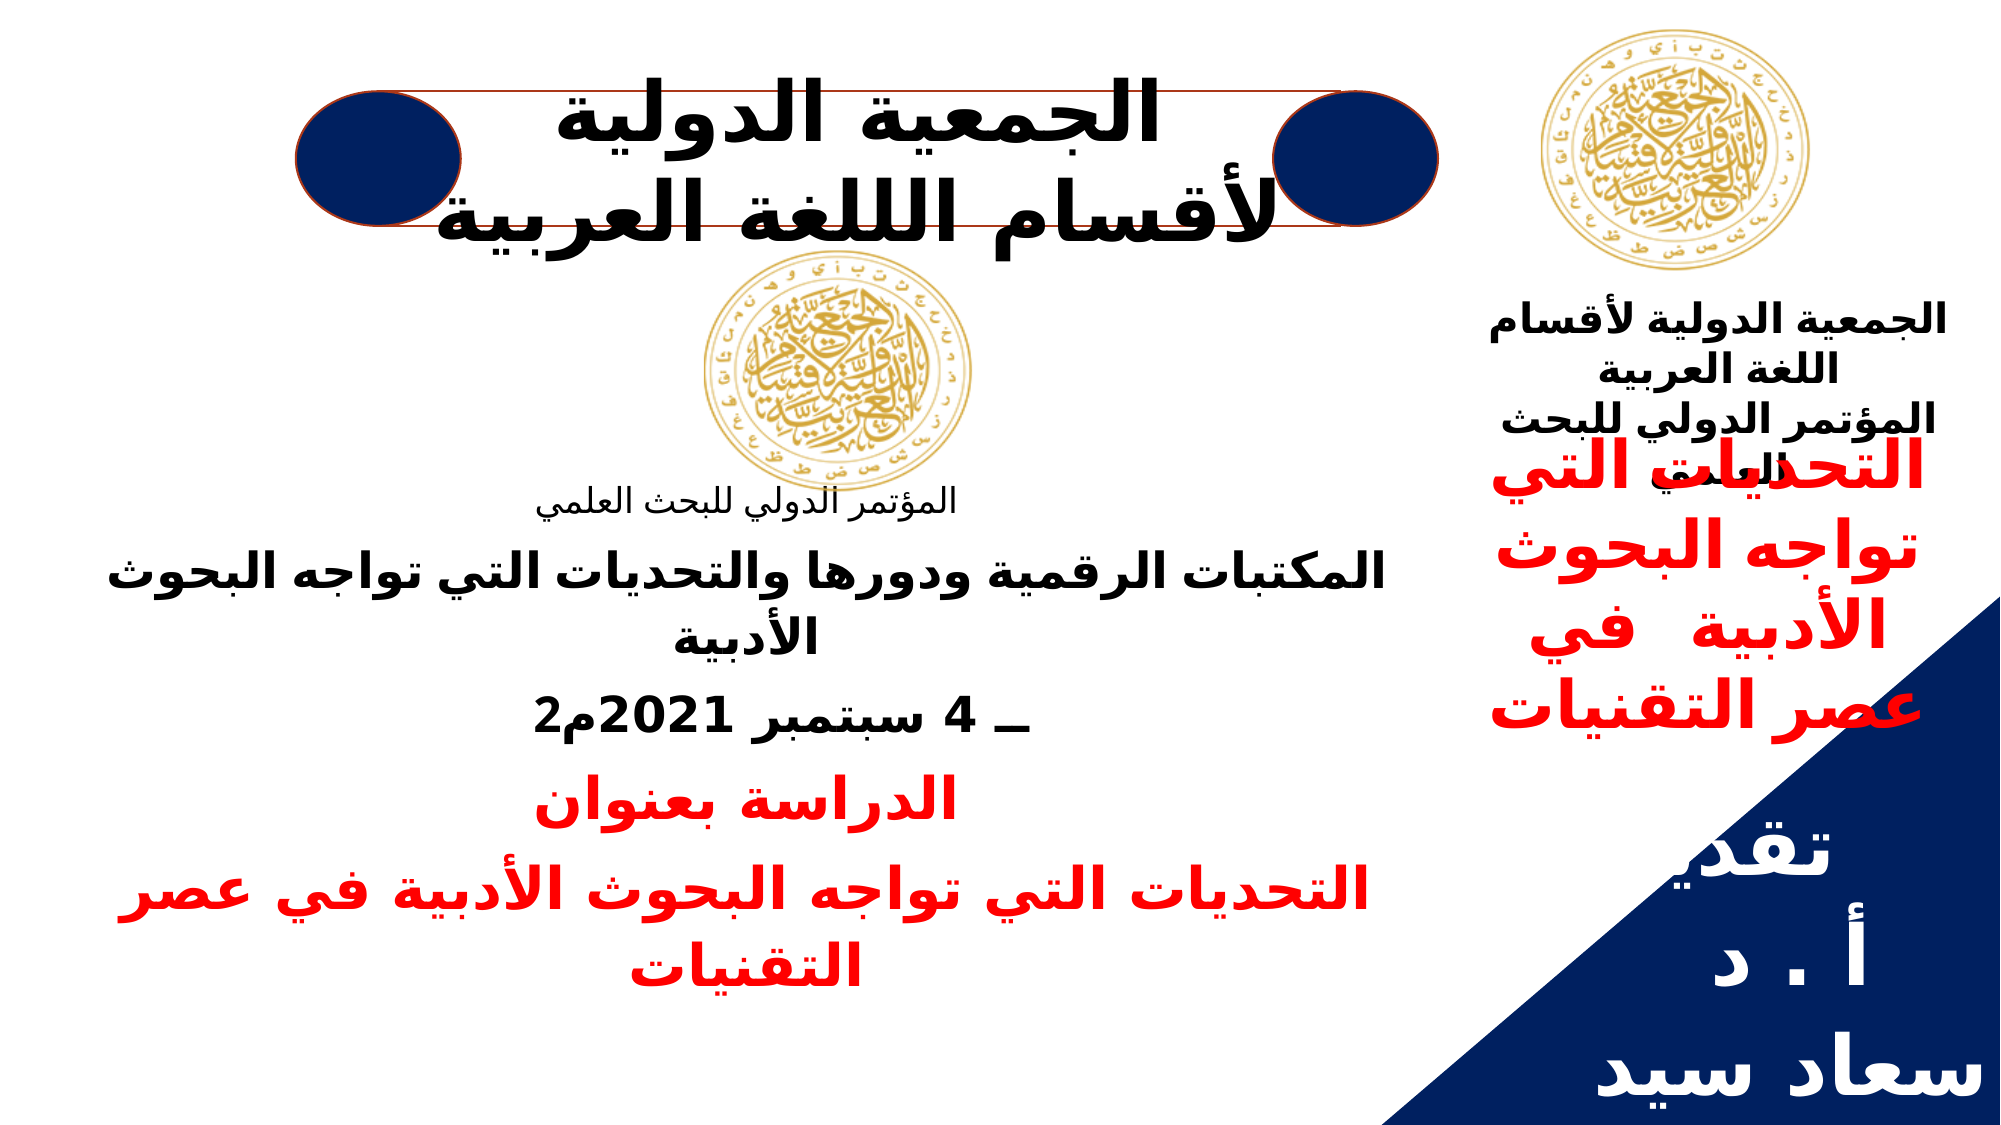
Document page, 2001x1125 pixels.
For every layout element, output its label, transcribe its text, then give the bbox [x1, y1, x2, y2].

text_box [1471, 325, 1946, 387]
text_box التحديات التي تواجه البحوث الأدبية في عصر التقنيات [1471, 387, 1946, 749]
picture [695, 245, 980, 501]
list المؤتمر الدولي للبحث العلمي المكتبات الرقمية ودورها والتحديات التي تواجه البحوث الأدبية 22 2ــ 4 سبتمبر 2021م الدراسة بعنوان التحديات التي تواجه البحوث الأدبية في عصر التقنيات [55, 232, 1438, 1014]
text_box الجمعية الدولية لأقسام اللغة العربية المؤتمر الدولي للبحث العلمي الآداب والعلوم الإنسانية [1465, 284, 1974, 550]
text_box الجمعية الدولية لأقسام الللغة العربية [391, 90, 1341, 227]
text_box [1380, 967, 1564, 1125]
text_box [1790, 595, 2000, 774]
text_box [294, 90, 462, 227]
picture [1532, 24, 1818, 279]
text_box [1272, 90, 1440, 227]
text_box تقديم أ . د سعاد سيد محجوب [1564, 774, 2000, 1125]
